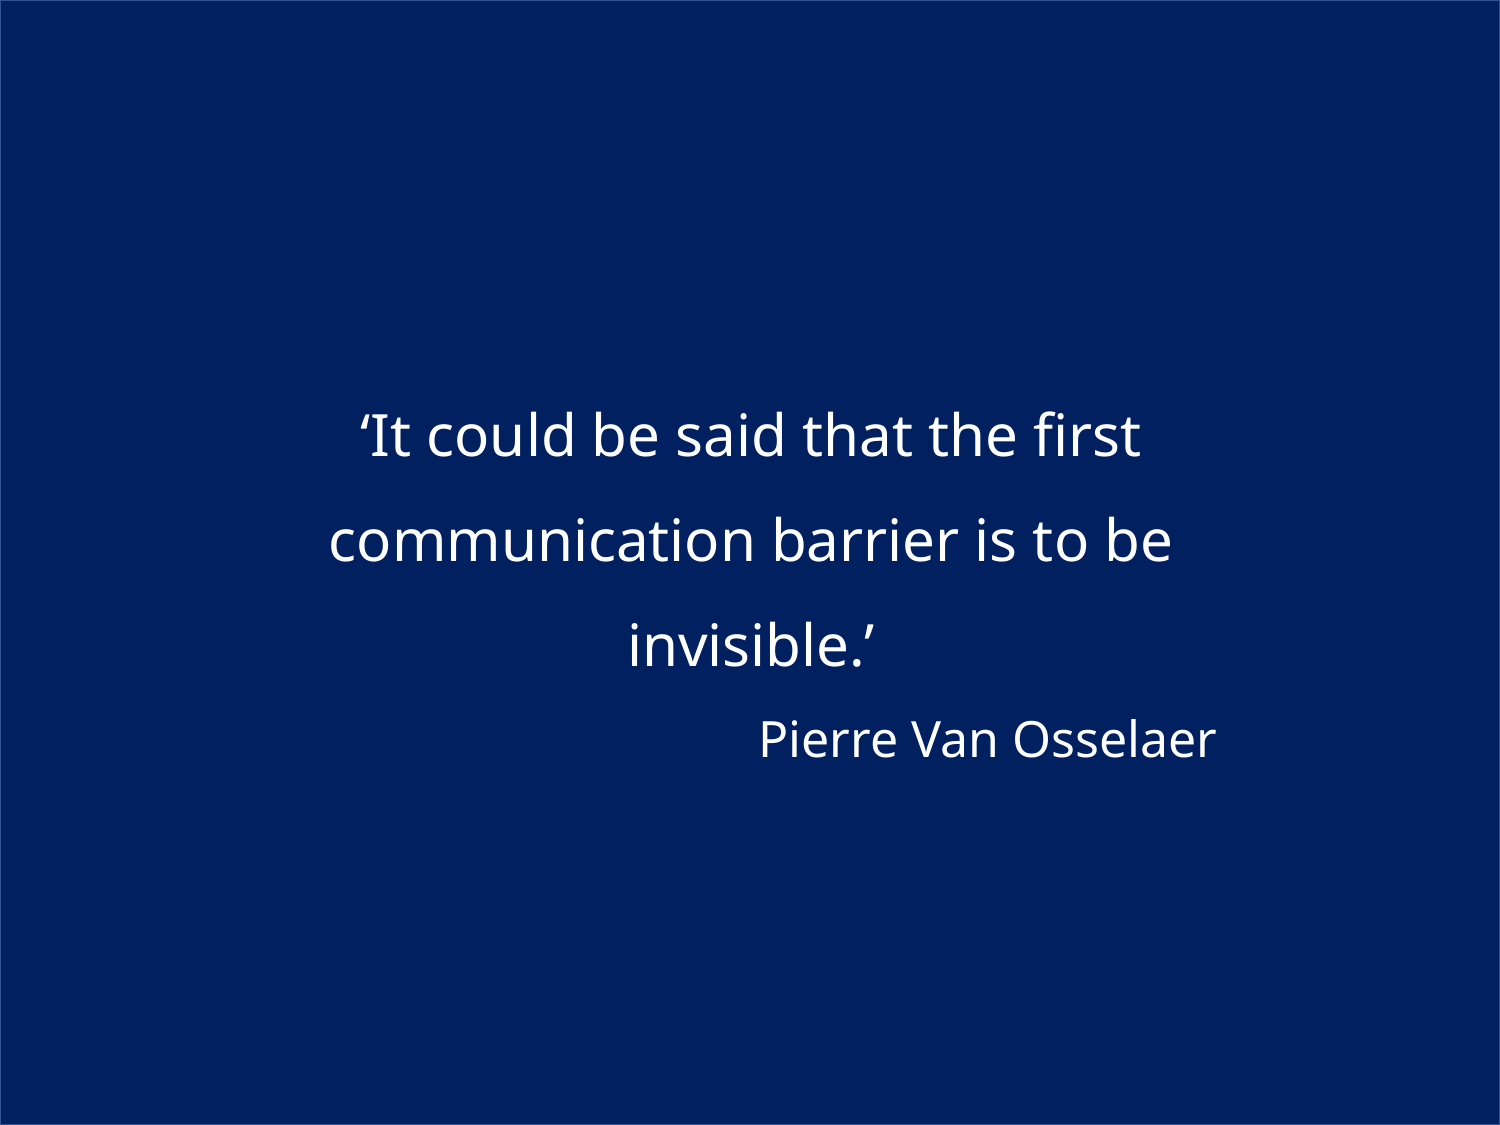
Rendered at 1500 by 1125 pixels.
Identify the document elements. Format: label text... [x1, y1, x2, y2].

text_box ‘It could be said that the first communication barrier is to be invisible.’ Pierre Van Osselaer [270, 355, 1233, 769]
text_box [0, 0, 1500, 1125]
